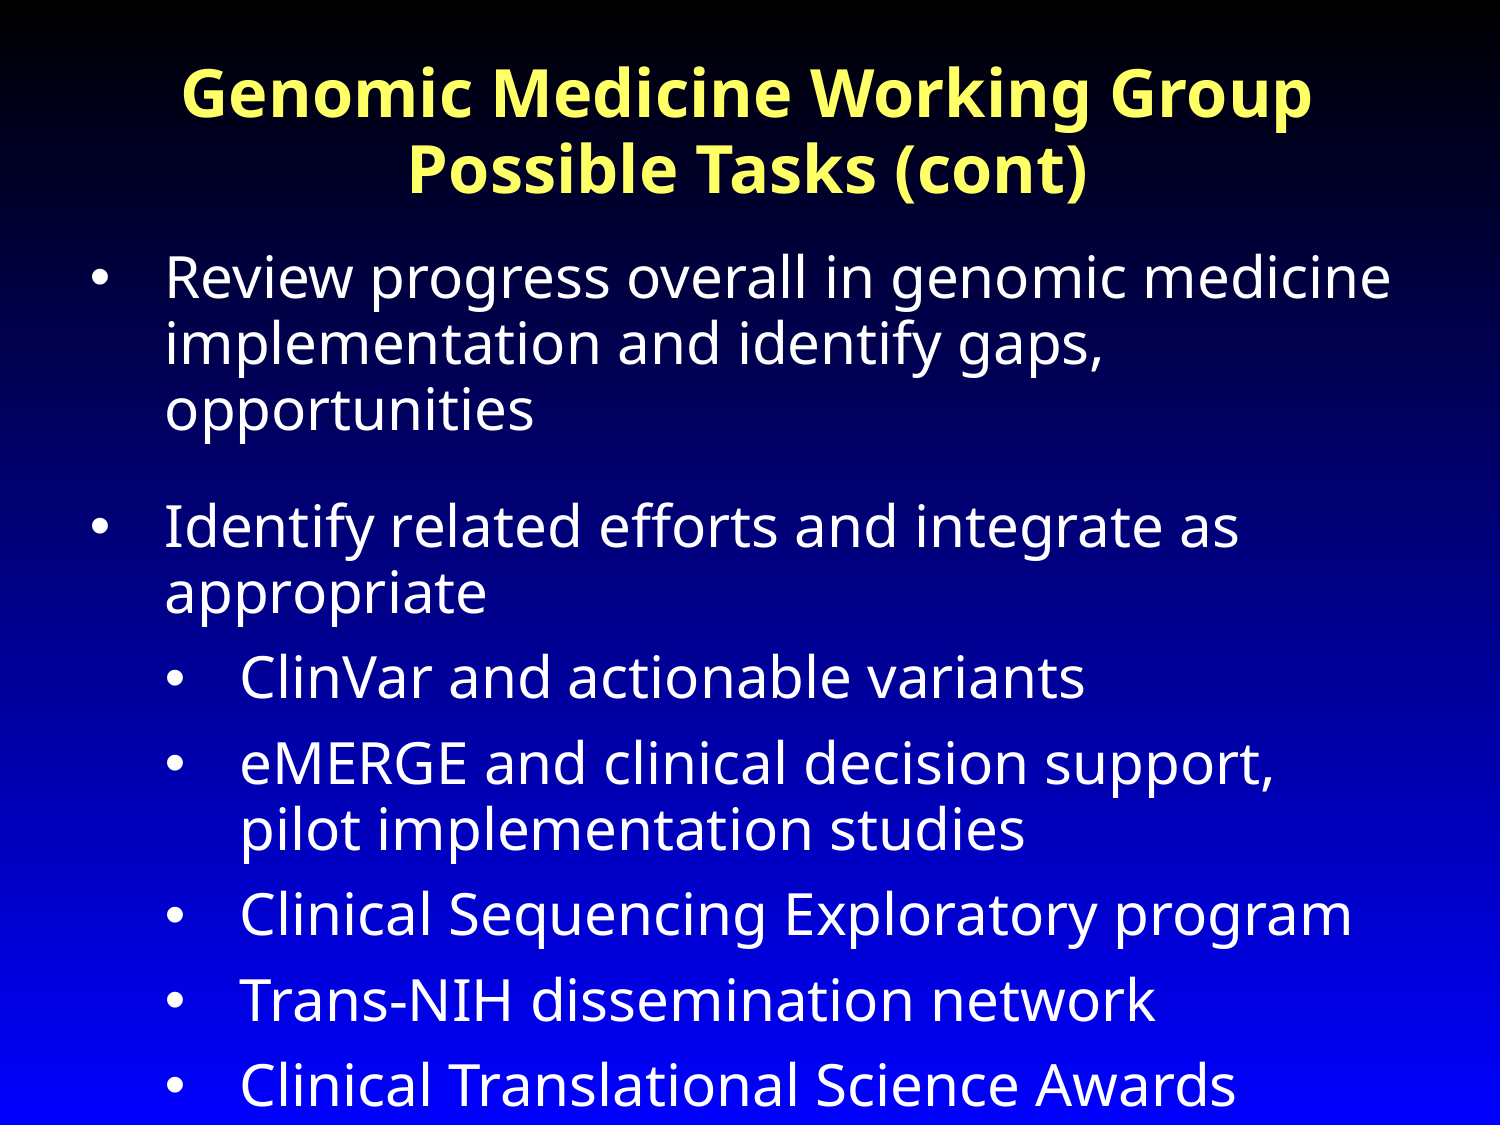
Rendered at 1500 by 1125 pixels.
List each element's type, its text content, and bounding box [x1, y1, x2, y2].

title Genomic Medicine Working Group Possible Tasks (cont) [16, 58, 1479, 209]
text_box Review progress overall in genomic medicine implementation and identify gaps, opportunities Identify related efforts and integrate as appropriate ClinVar and actionable variants eMERGE and clinical decision support, pilot implementation studies Clinical Sequencing Exploratory program Trans-NIH dissemination network Clinical Translational Science Awards [74, 237, 1413, 963]
